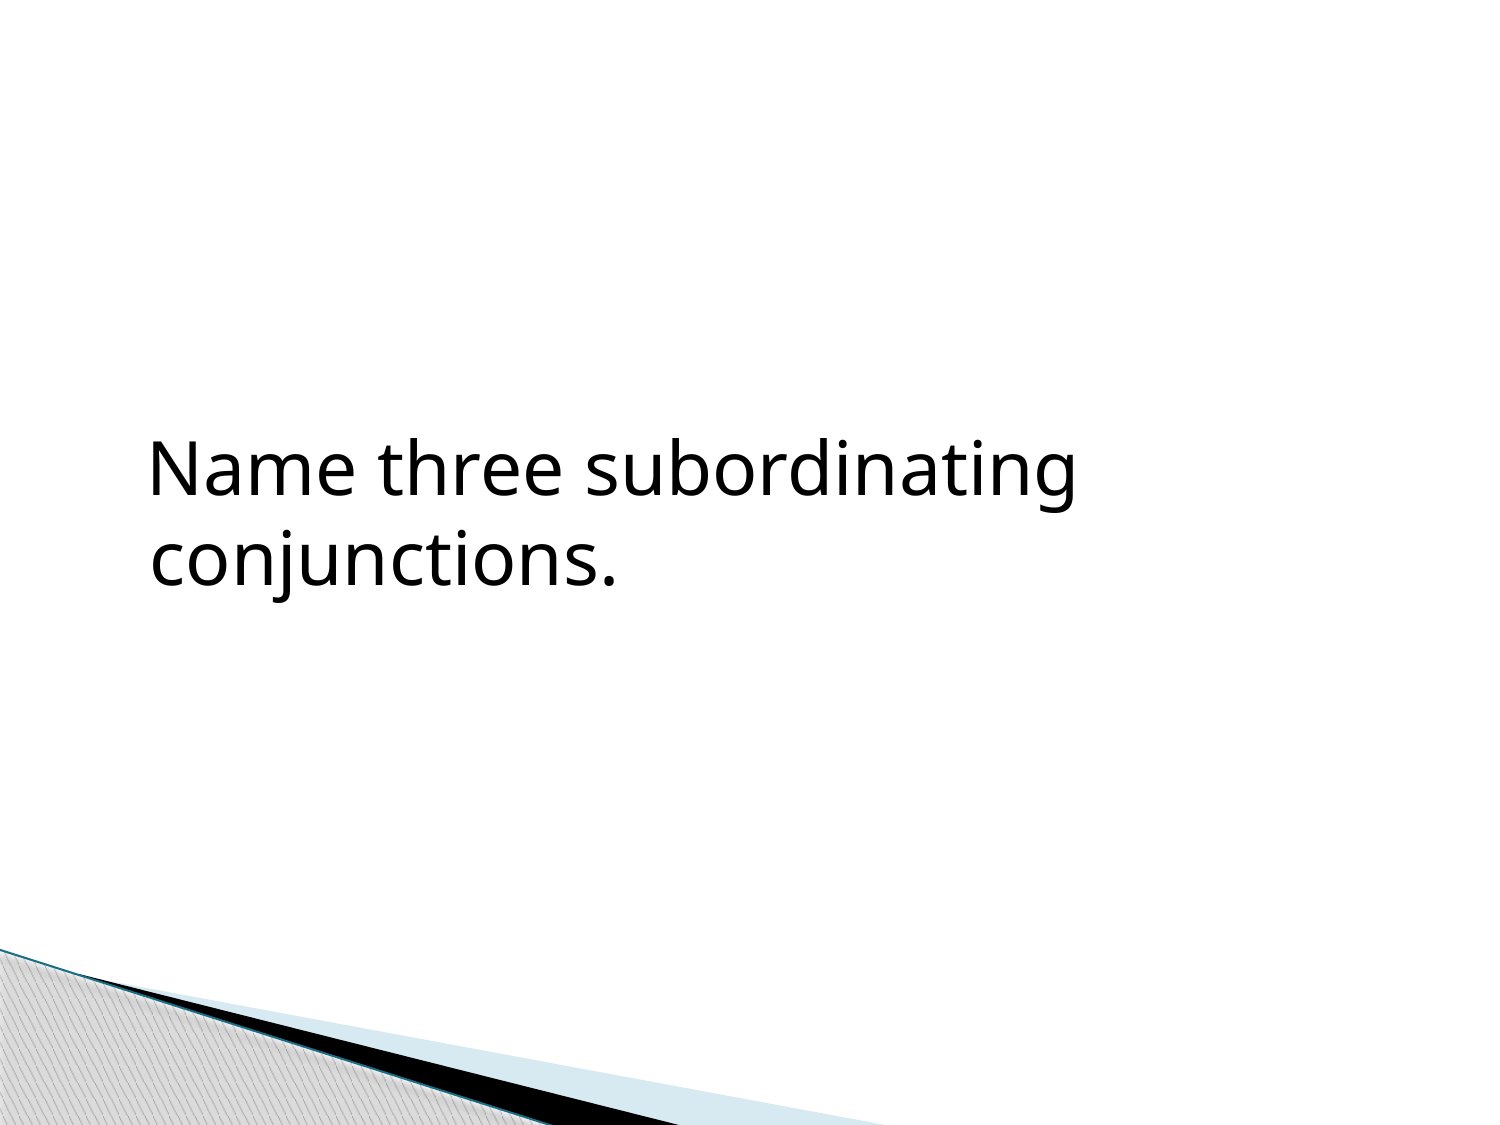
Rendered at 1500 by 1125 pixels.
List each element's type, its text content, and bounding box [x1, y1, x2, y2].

list Name three subordinating conjunctions. [75, 413, 1425, 986]
